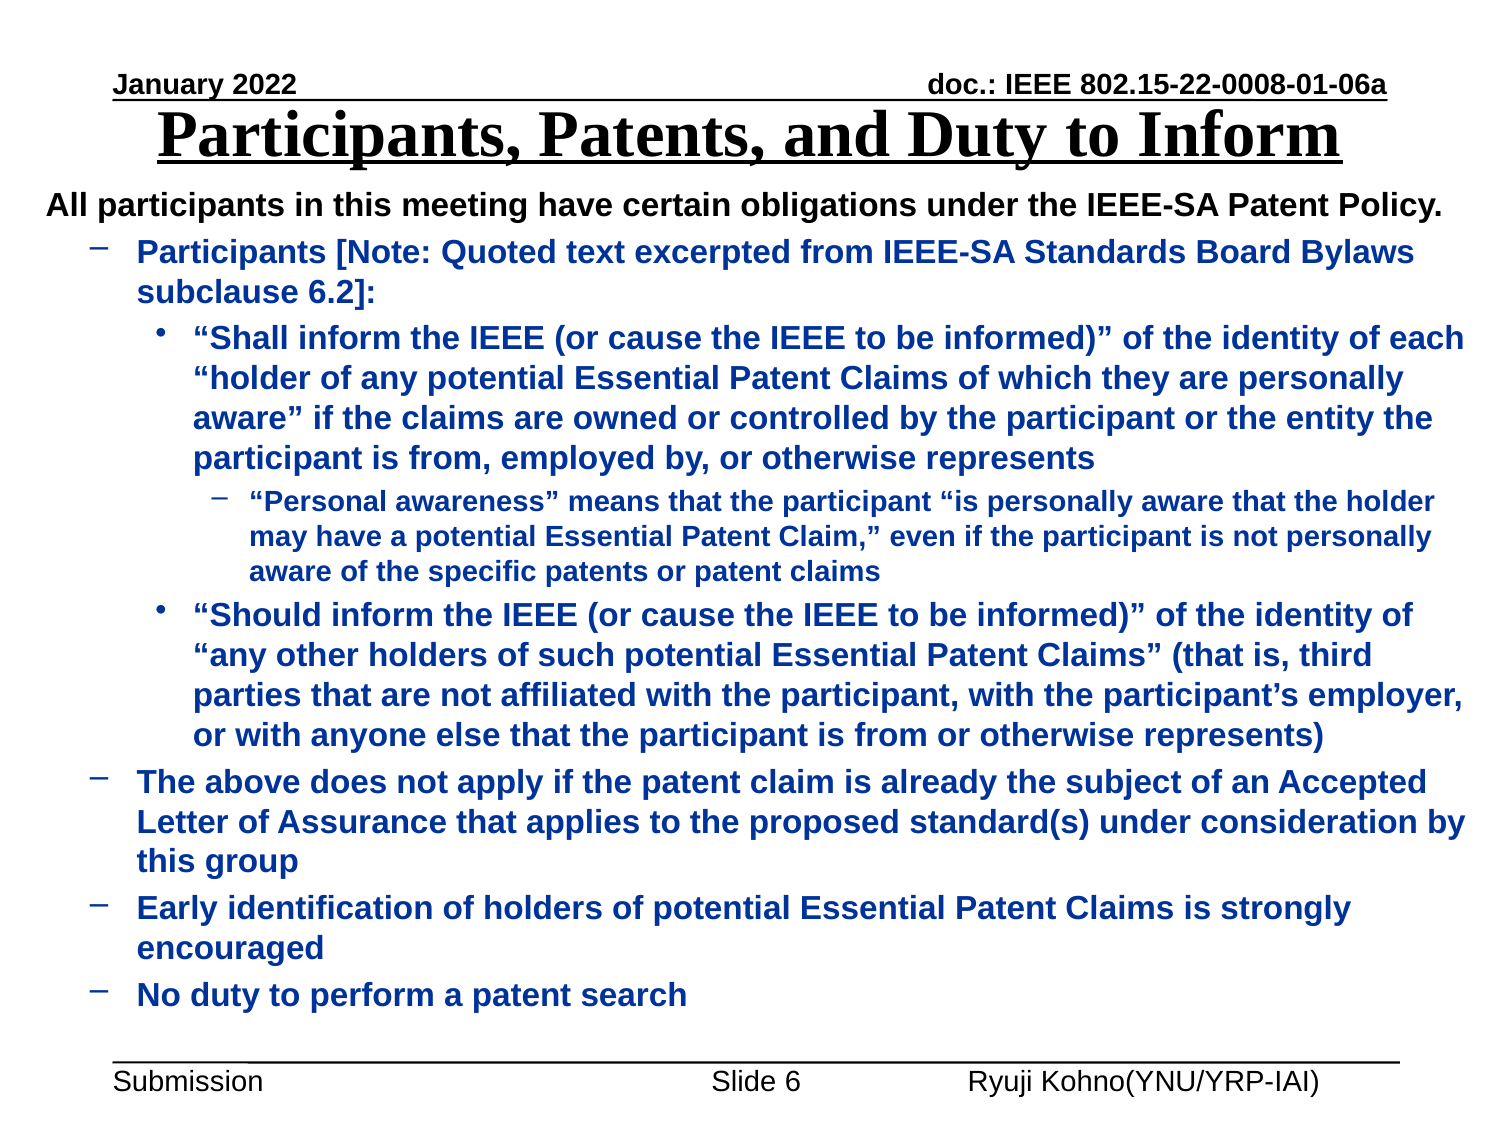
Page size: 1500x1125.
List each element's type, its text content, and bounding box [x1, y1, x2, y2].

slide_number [112, 0, 375, 100]
text_box Participants, Patents, and Duty to Inform [41, 82, 1459, 175]
slide_number Slide 6 [701, 1062, 811, 1098]
text_box All participants in this meeting have certain obligations under the IEEE-SA Patent Policy. Participants [Note: Quoted text excerpted from IEEE-SA Standards Board Bylaws subclause 6.2]: “Shall inform the IEEE (or cause the IEEE to be informed)” of the identity of each “holder of any potential Essential Patent Claims of which they are personally aware” if the claims are owned or controlled by the participant or the entity the participant is from, employed by, or otherwise represents “Personal awareness” means that the participant “is personally aware that the holder may have a potential Essential Patent Claim,” even if the participant is not personally aware of the specific patents or patent claims “Should inform the IEEE (or cause the IEEE to be informed)” of the identity of “any other holders of such potential Essential Patent Claims” (that is, third parties that are not affiliated with the participant, with the participant’s employer, or with anyone else that the participant is from or otherwise represents) The above does not apply if the patent claim is already the subject of an Accepted Letter of Assurance that applies to the proposed standard(s) under consideration by this group Early identification of holders of potential Essential Patent Claims is strongly encouraged No duty to perform a patent search [0, 175, 1500, 976]
